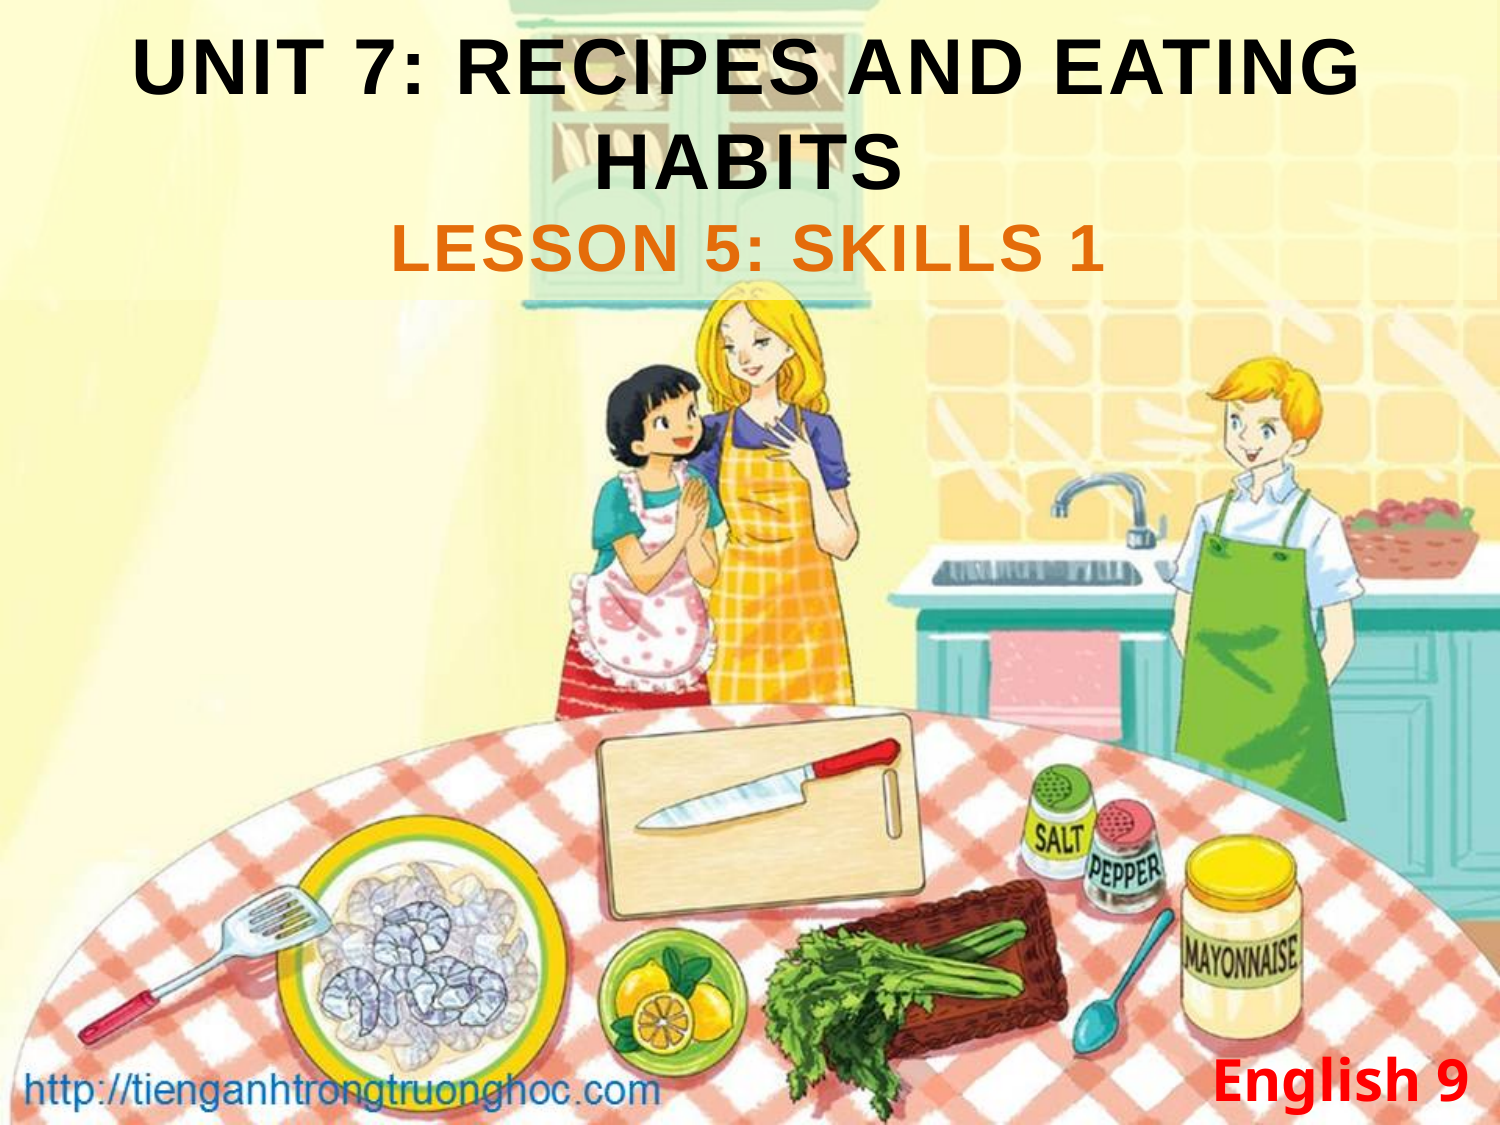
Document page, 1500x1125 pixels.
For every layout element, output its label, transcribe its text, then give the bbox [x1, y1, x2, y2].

text_box UNIT 7: RECIPES AND EATING HABITS LESSON 5: SKILLS 1 [0, 0, 1499, 302]
text_box English 9 [1181, 1035, 1500, 1121]
picture [0, 0, 1500, 1125]
